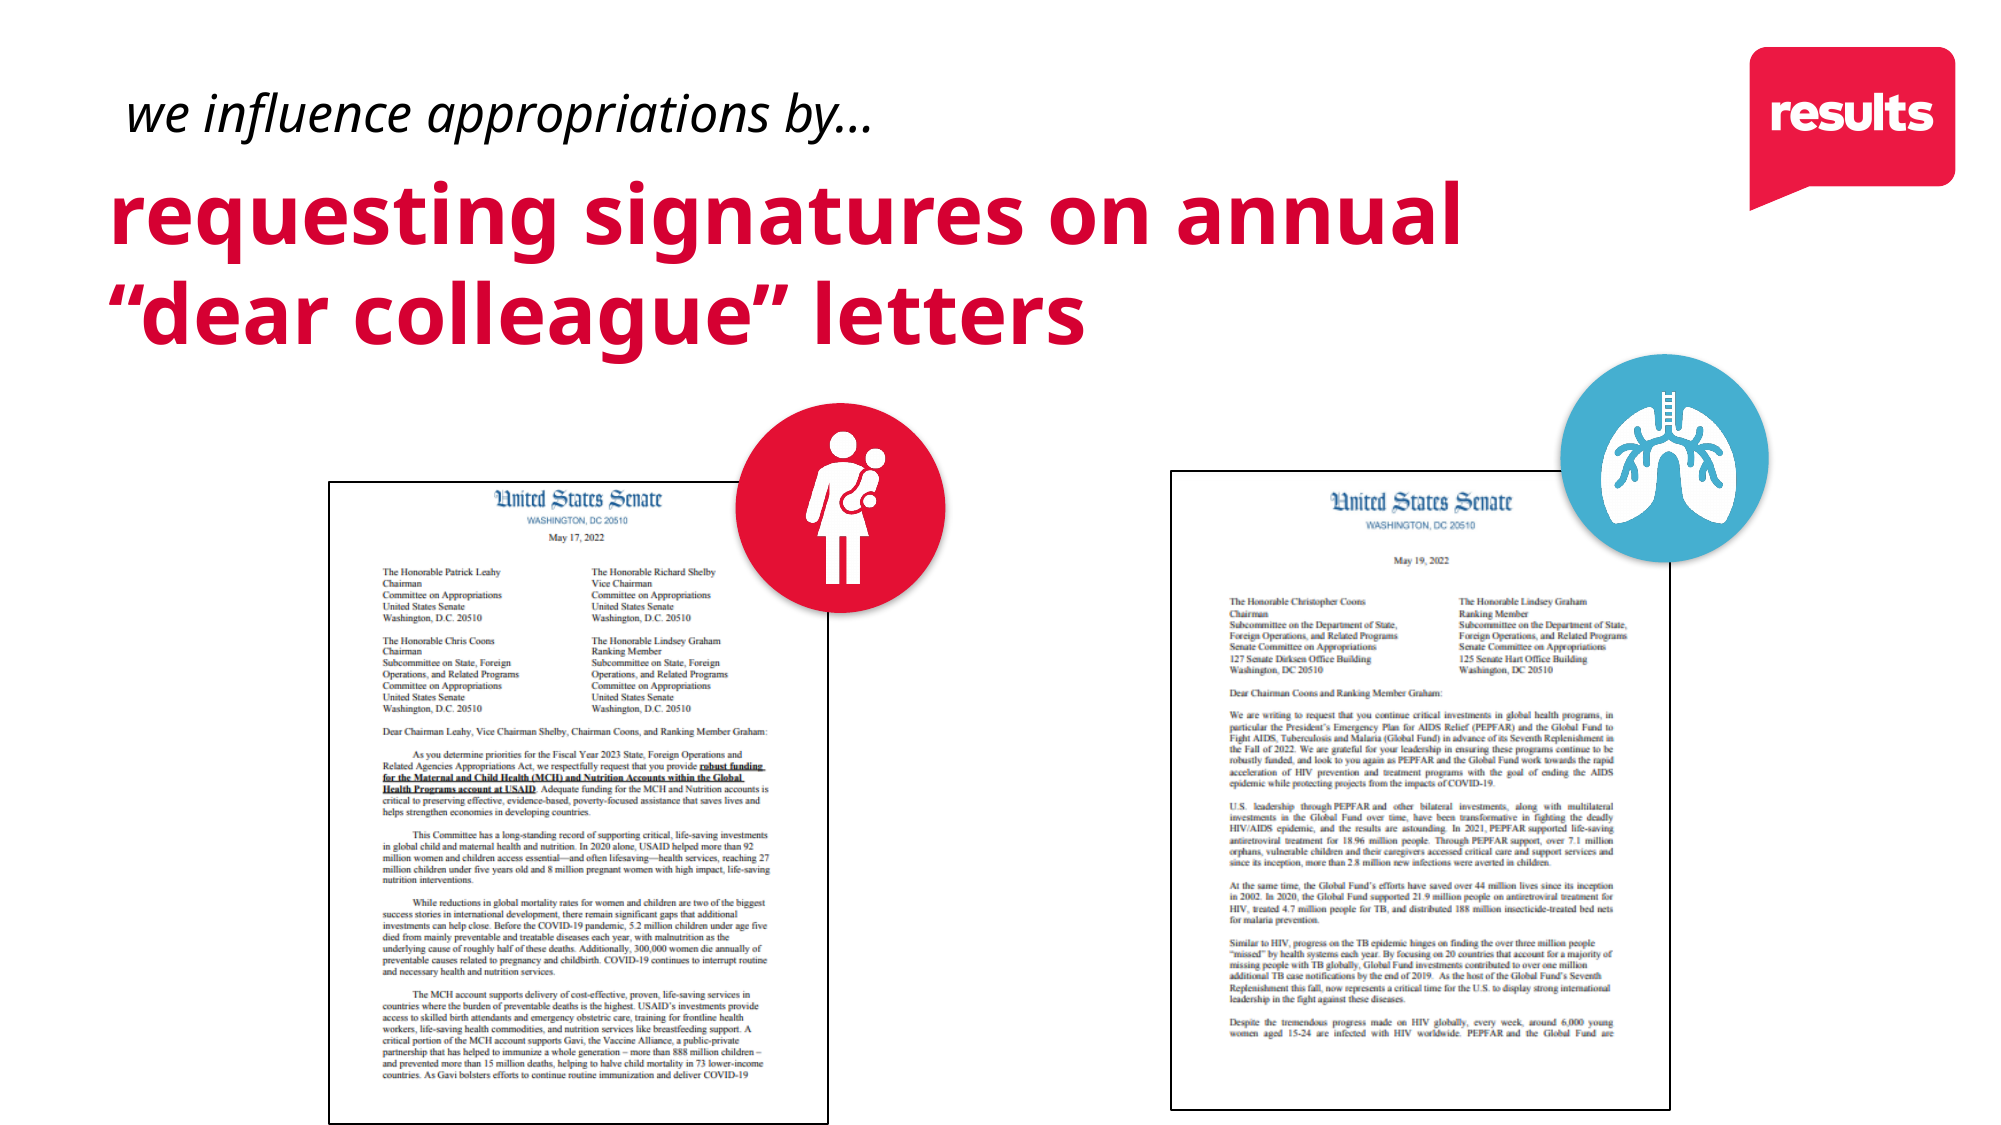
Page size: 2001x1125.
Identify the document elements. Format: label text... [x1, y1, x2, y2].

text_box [1560, 353, 1769, 563]
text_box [330, 403, 945, 1123]
text_box we influence appropriations by… [111, 56, 903, 168]
title requesting signatures on annual “dear colleague” letters [94, 182, 1711, 340]
picture [1171, 471, 1669, 1109]
picture [1718, 17, 1987, 233]
